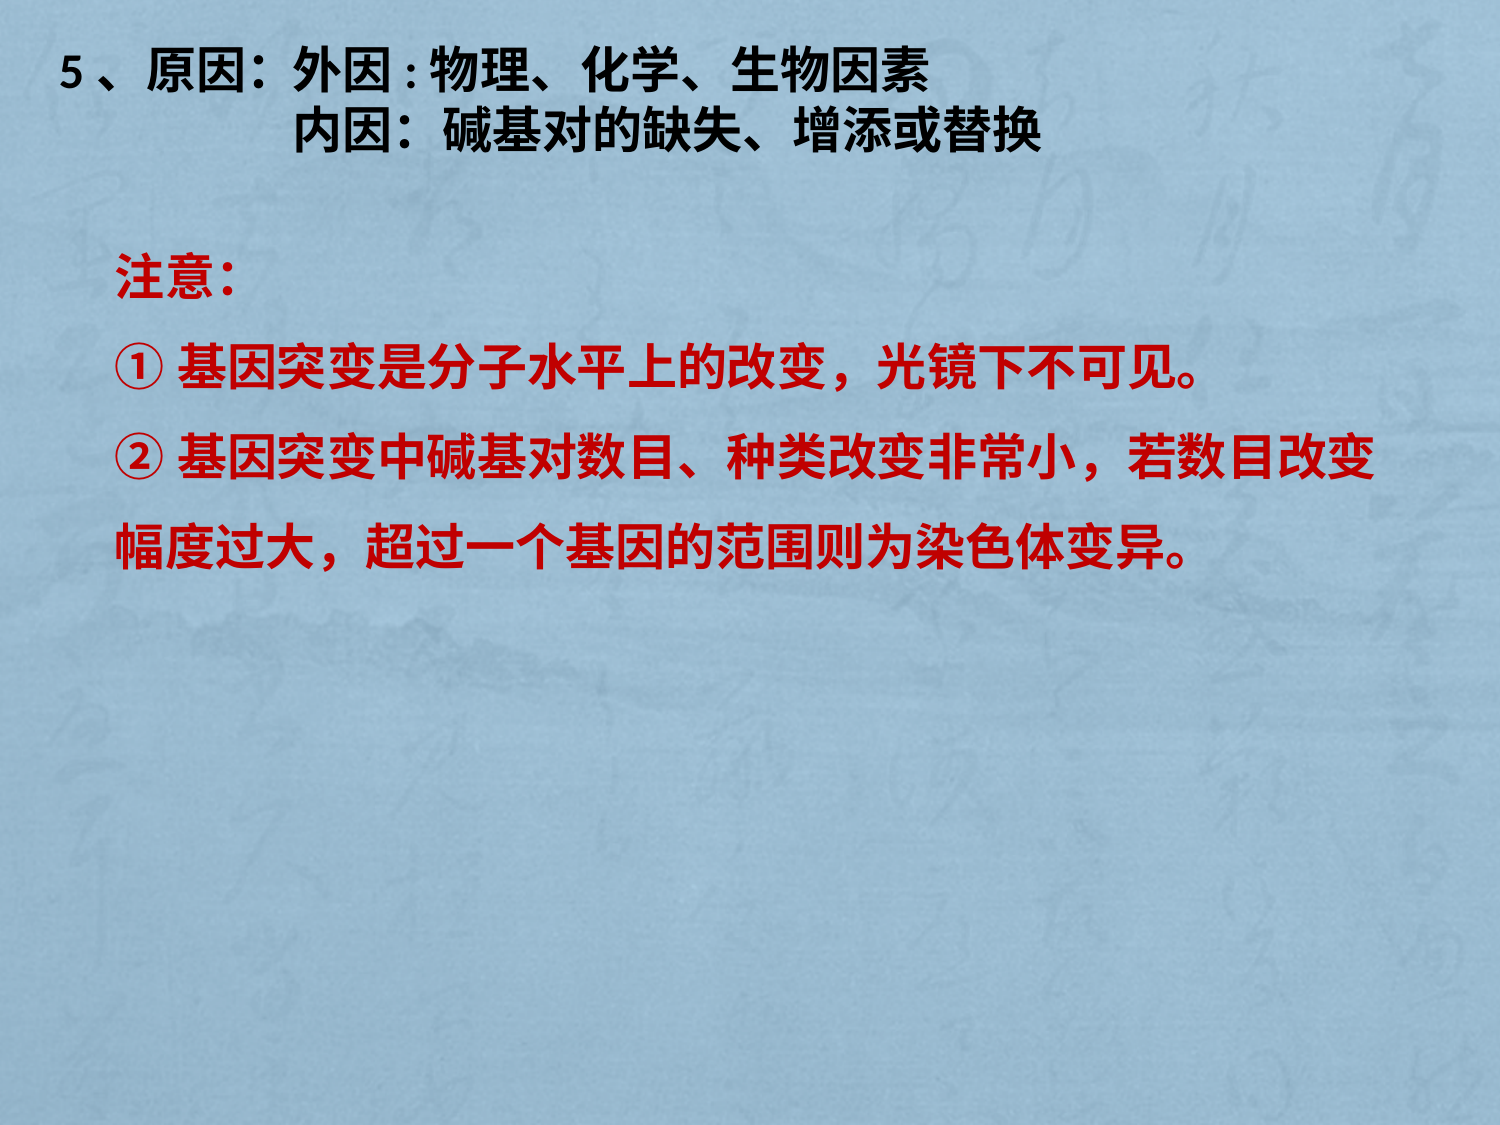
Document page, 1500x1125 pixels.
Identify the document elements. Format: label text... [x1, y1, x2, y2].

text_box 外因:物理、化学、生物因素 内因：碱基对的缺失、增添或替换 [277, 30, 1187, 166]
text_box 注意： ①基因突变是分子水平上的改变，光镜下不可见。 ②基因突变中碱基对数目、种类改变非常小，若数目改变幅度过大，超过一个基因的范围则为染色体变异。 [100, 208, 1424, 583]
text_box 5、原因： [44, 30, 277, 106]
